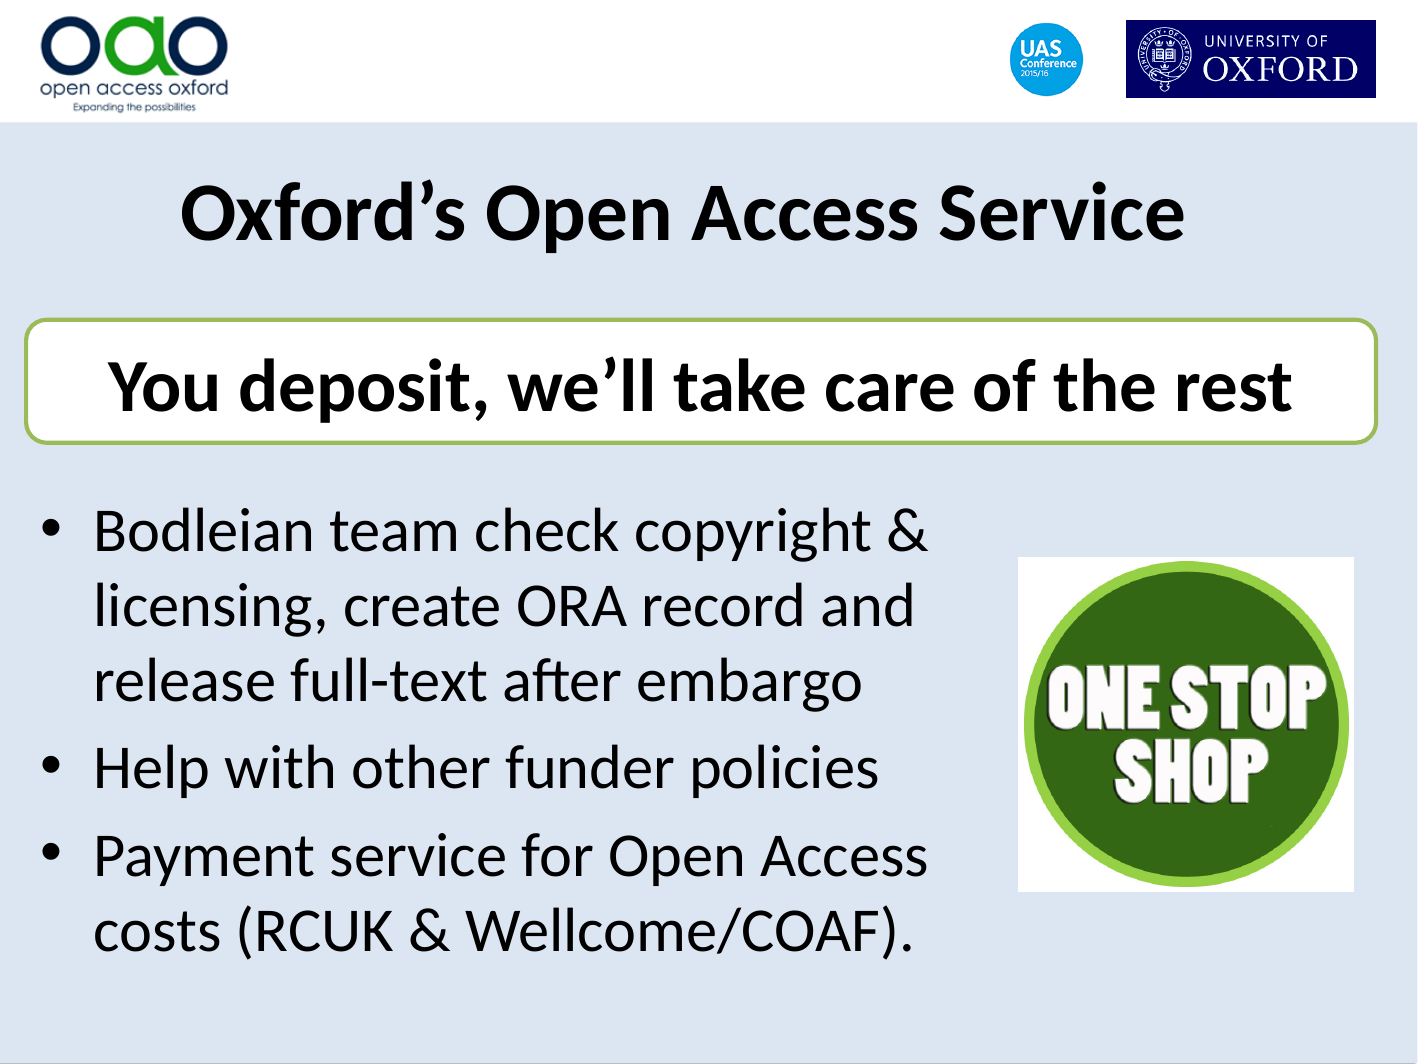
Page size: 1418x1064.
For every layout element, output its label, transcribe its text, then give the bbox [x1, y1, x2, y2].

picture [35, 12, 233, 118]
picture [1126, 20, 1376, 98]
picture [1007, 20, 1085, 98]
title Oxford’s Open Access Service [81, 150, 1287, 296]
list Bodleian team check copyright & licensing, create ORA record and release full-text after embargo Help with other funder policies Payment service for Open Access costs (RCUK & Wellcome/COAF). [26, 482, 1010, 968]
text_box You deposit, we’ll take care of the rest [24, 317, 1379, 445]
picture [1018, 557, 1354, 892]
